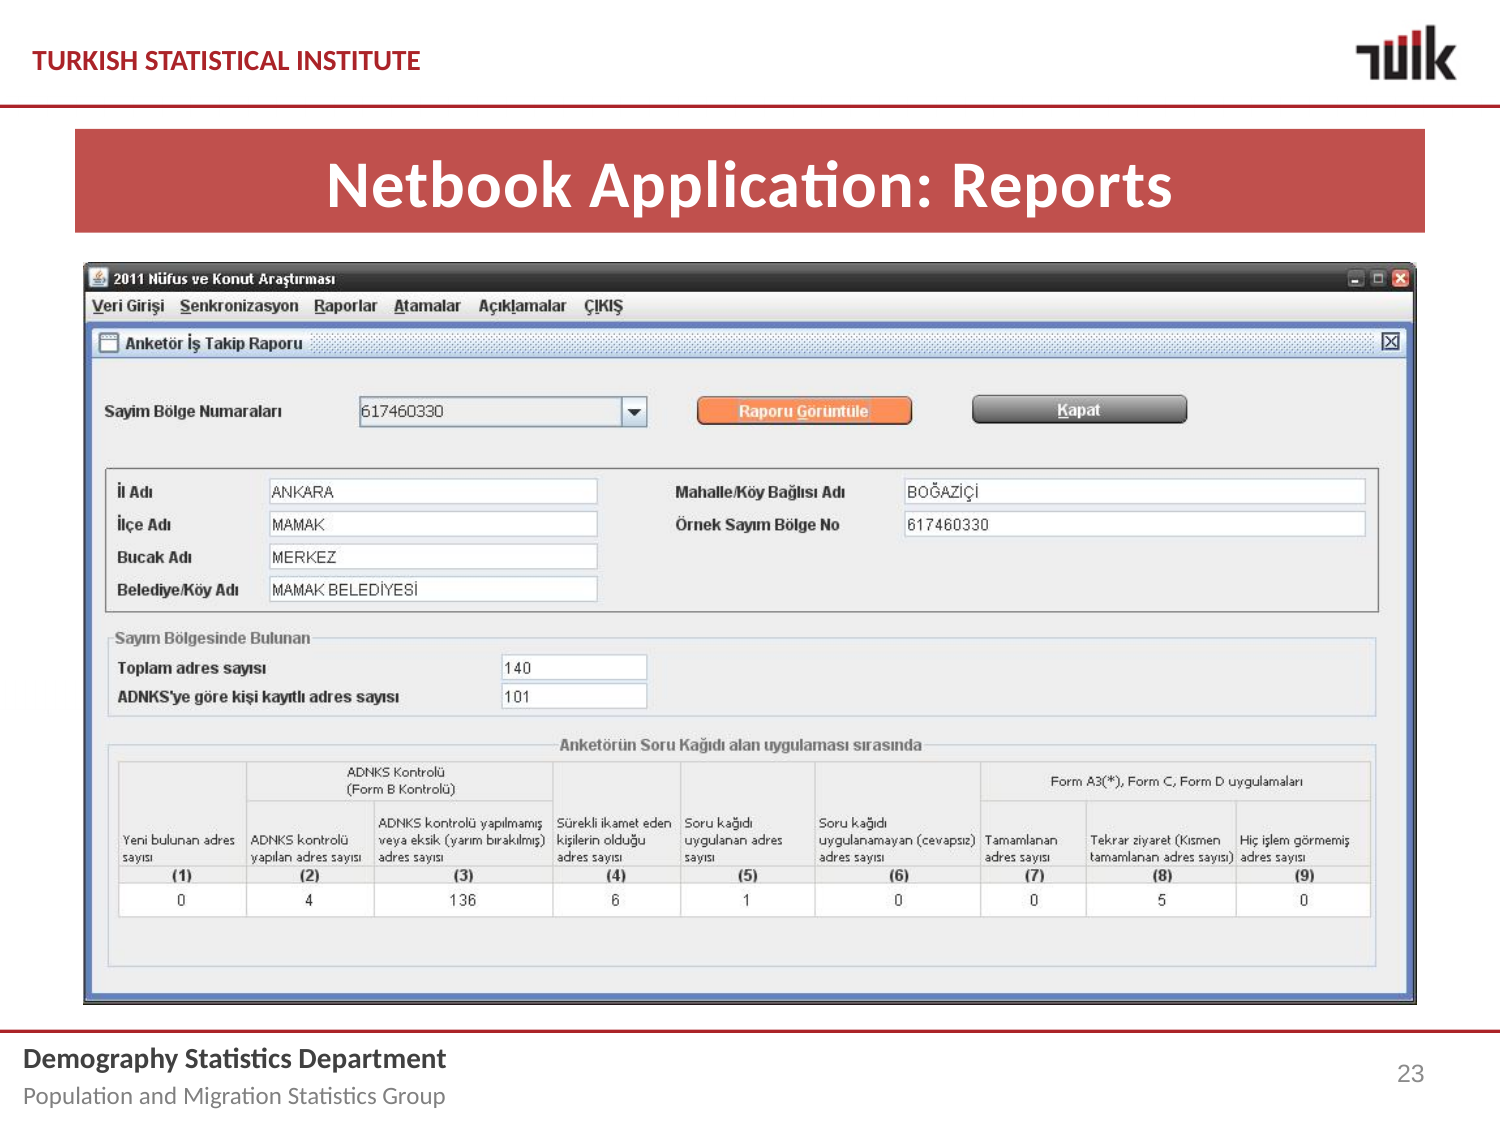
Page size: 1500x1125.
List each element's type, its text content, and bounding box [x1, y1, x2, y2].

slide_number 23 [1074, 1042, 1425, 1103]
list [83, 262, 1417, 1006]
picture [1354, 19, 1463, 86]
title Netbook Application: Reports [74, 128, 1426, 233]
